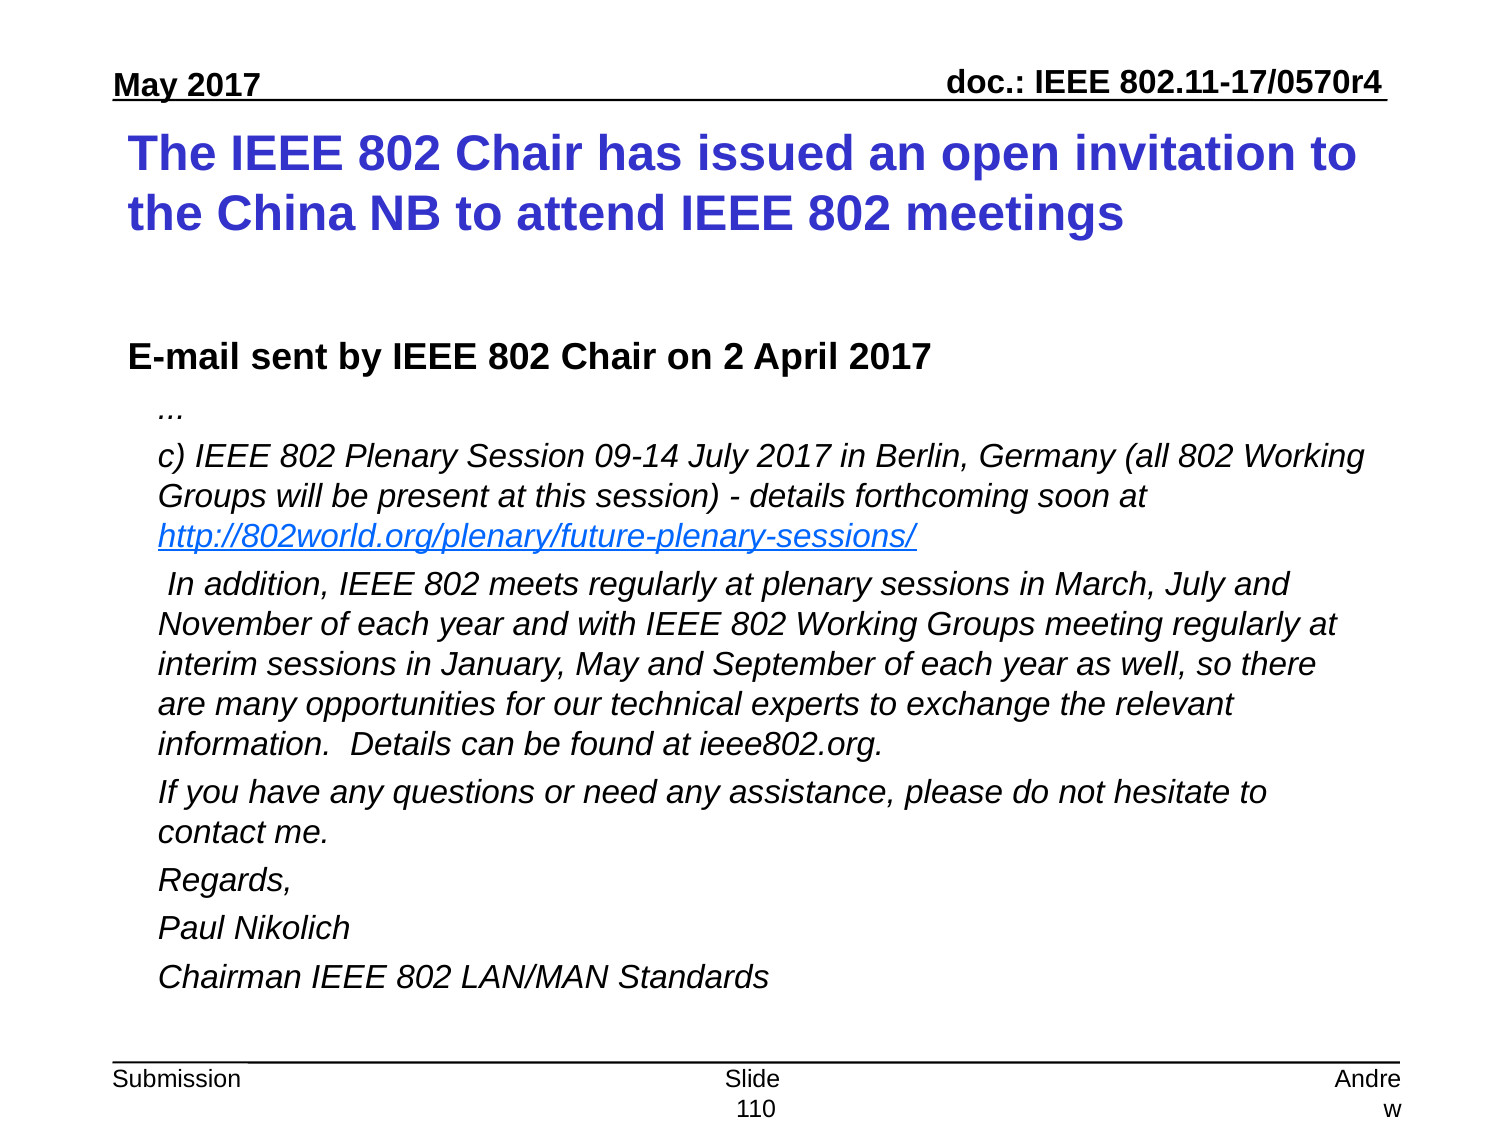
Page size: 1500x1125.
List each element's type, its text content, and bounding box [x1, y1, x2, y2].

footer Andrew Myles, Cisco [1320, 1061, 1402, 1093]
title The IEEE 802 Chair has issued an open invitation to the China NB to attend IEEE 802 meetings [112, 112, 1388, 288]
list E-mail sent by IEEE 802 Chair on 2 April 2017 ... c) IEEE 802 Plenary Session 09-14 July 2017 in Berlin, Germany (all 802 Working Groups will be present at this session) - details forthcoming soon at http://802world.org/plenary/future-plenary-sessions/ In addition, IEEE 802 meets regularly at plenary sessions in March, July and November of each year and with IEEE 802 Working Groups meeting regularly at interim sessions in January, May and September of each year as well, so there are many opportunities for our technical experts to exchange the relevant information. Details can be found at ieee802.org. If you have any questions or need any assistance, please do not hesitate to contact me. Regards, Paul Nikolich Chairman IEEE 802 LAN/MAN Standards [112, 324, 1388, 1000]
slide_number Slide 110 [709, 1061, 803, 1093]
